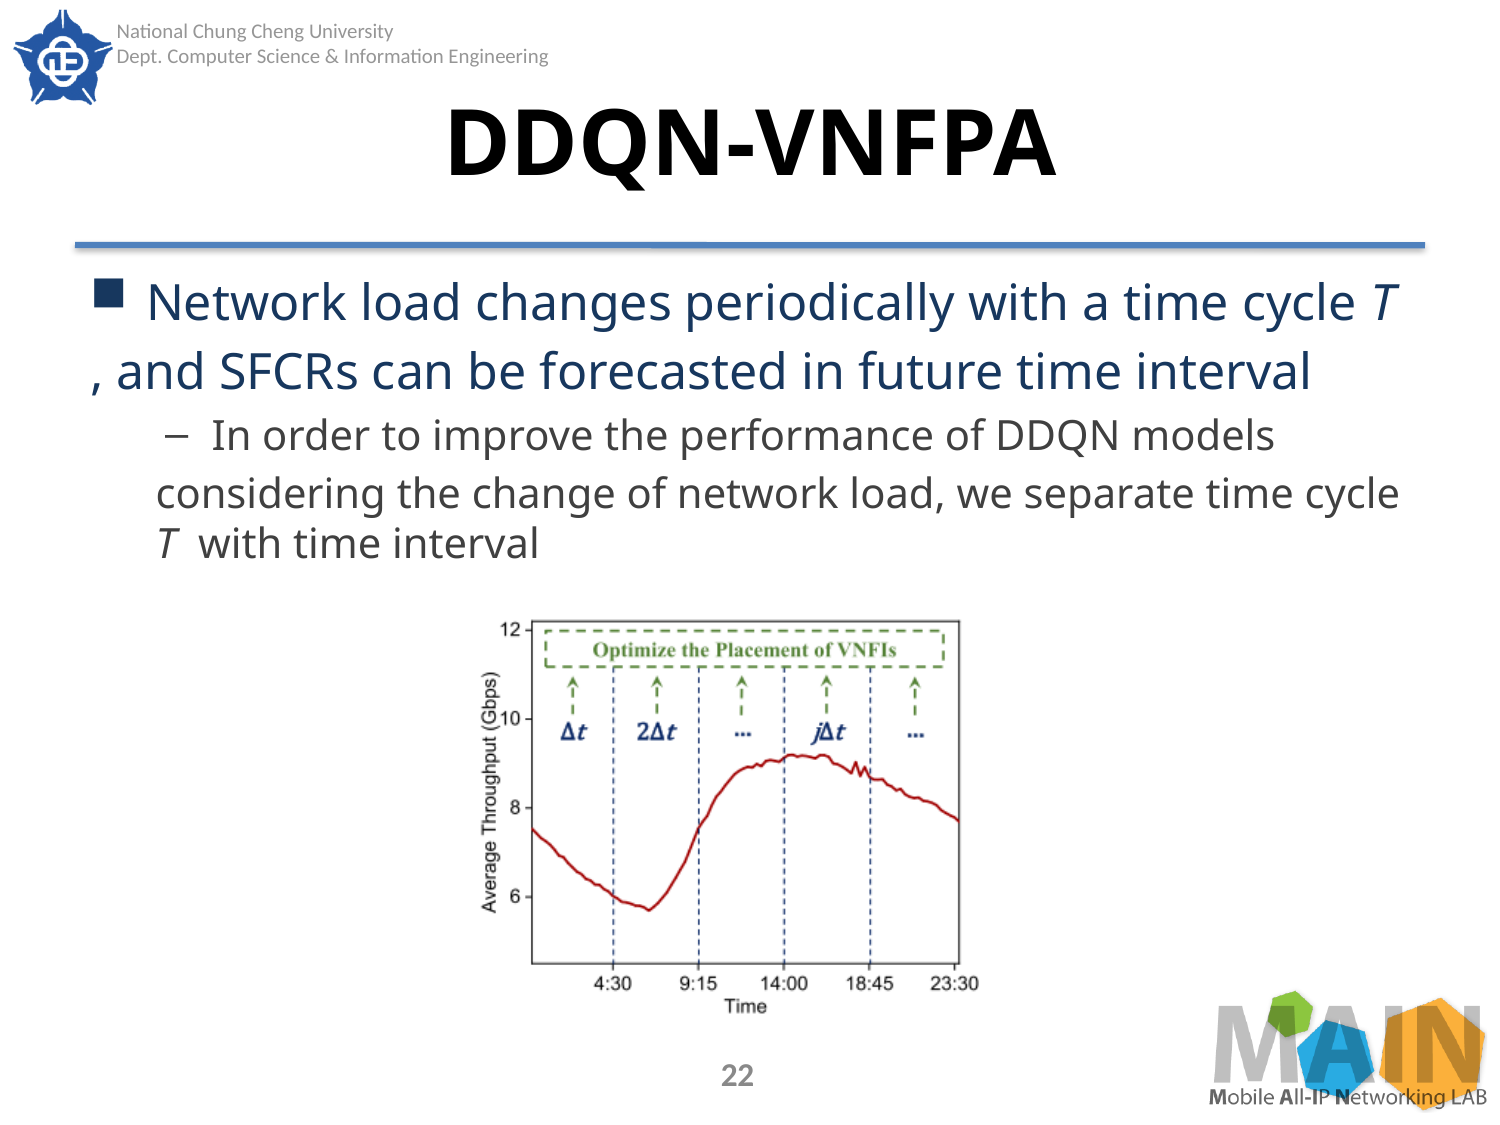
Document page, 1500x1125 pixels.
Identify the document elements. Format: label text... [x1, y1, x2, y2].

title DDQN-VNFPA [74, 44, 1426, 233]
slide_number 22 [562, 1042, 913, 1103]
picture [1050, 987, 1488, 1113]
picture [0, 0, 126, 113]
picture [462, 604, 1013, 1025]
